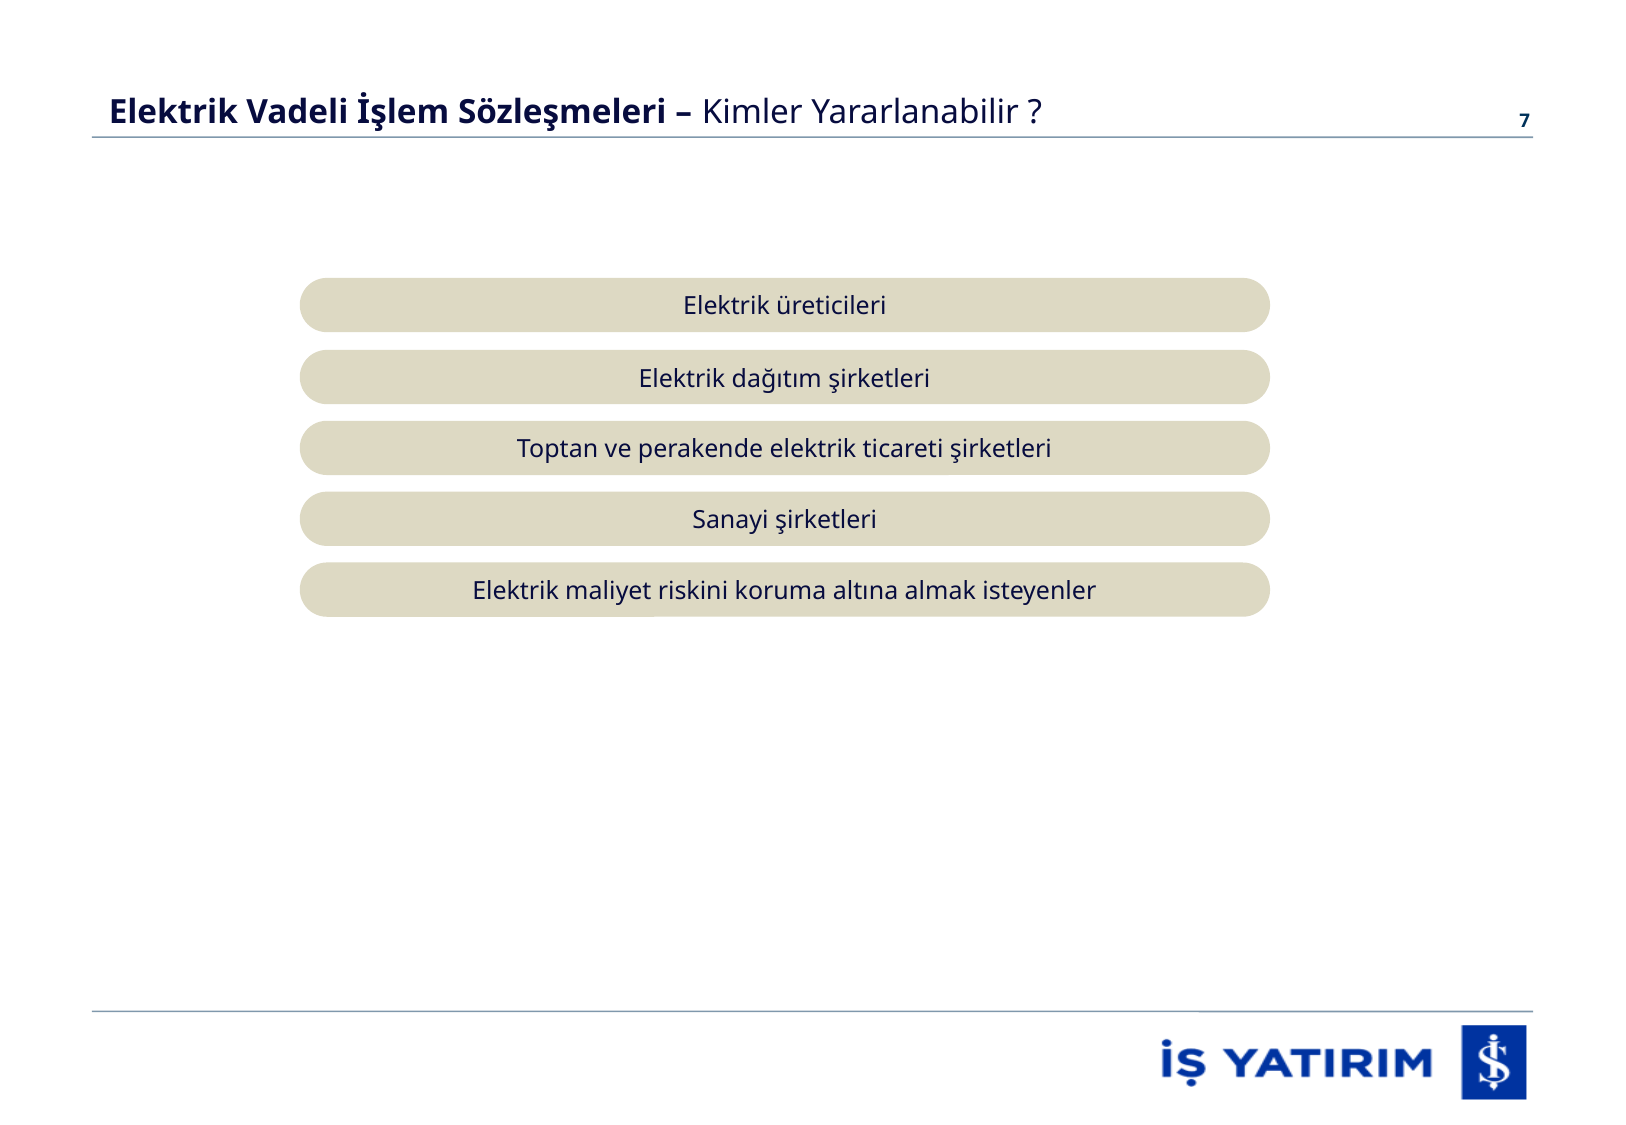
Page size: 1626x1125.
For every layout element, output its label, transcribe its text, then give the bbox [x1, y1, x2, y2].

text_box Sanayi şirketleri [299, 491, 1271, 546]
picture [1155, 1022, 1532, 1104]
text_box Elektrik dağıtım şirketleri [299, 349, 1271, 405]
slide_number 6 [1165, 100, 1546, 180]
text_box Elektrik üreticileri [299, 277, 1271, 333]
text_box Elektrik maliyet riskini koruma altına almak isteyenler [299, 562, 1271, 617]
text_box Elektrik Vadeli İşlem Sözleşmeleri – Kimler Yararlanabilir ? [93, 44, 1476, 138]
text_box Toptan ve perakende elektrik ticareti şirketleri [299, 420, 1271, 476]
